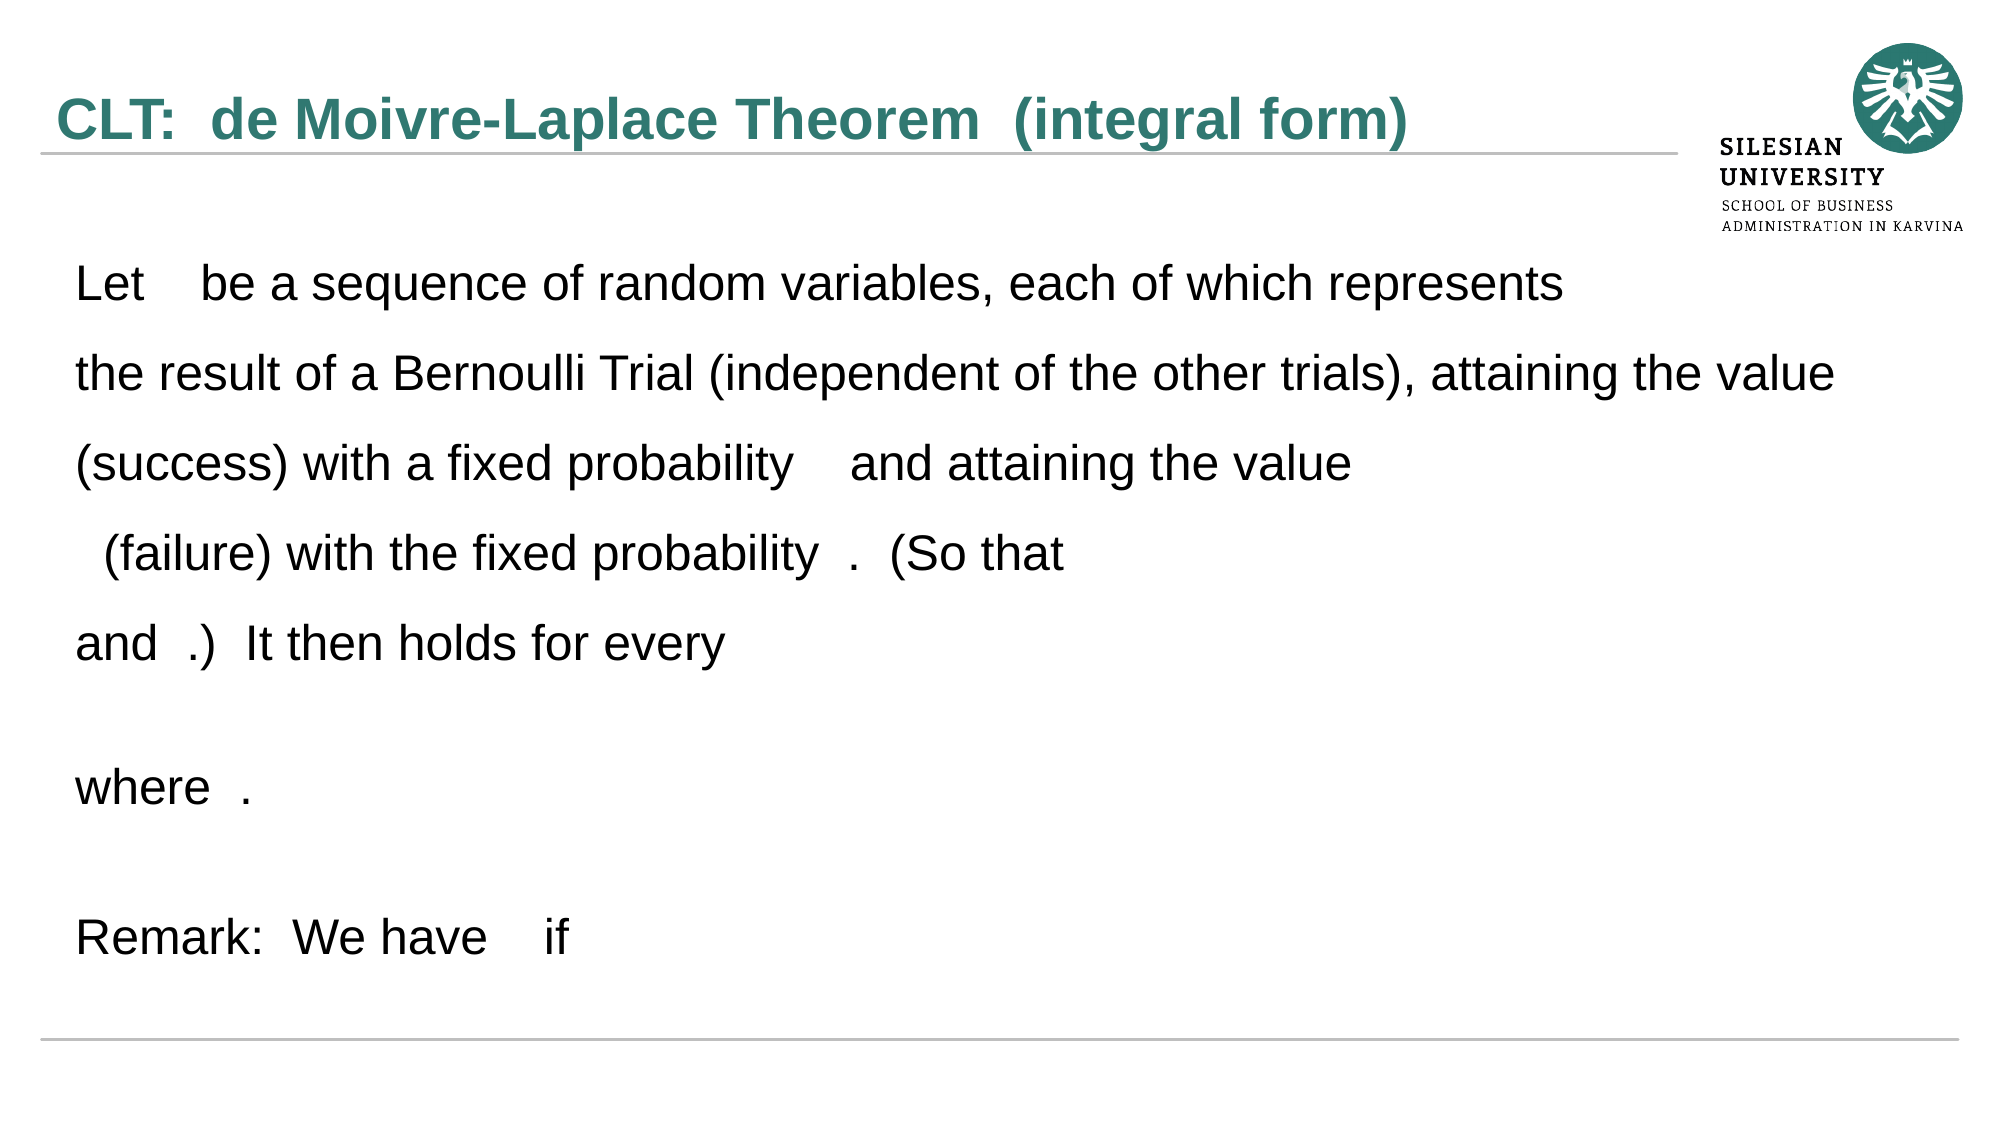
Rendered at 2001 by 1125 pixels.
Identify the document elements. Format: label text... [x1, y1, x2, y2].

title CLT: de Moivre-Laplace Theorem (integral form) [41, 73, 1636, 150]
picture [1720, 43, 1963, 231]
